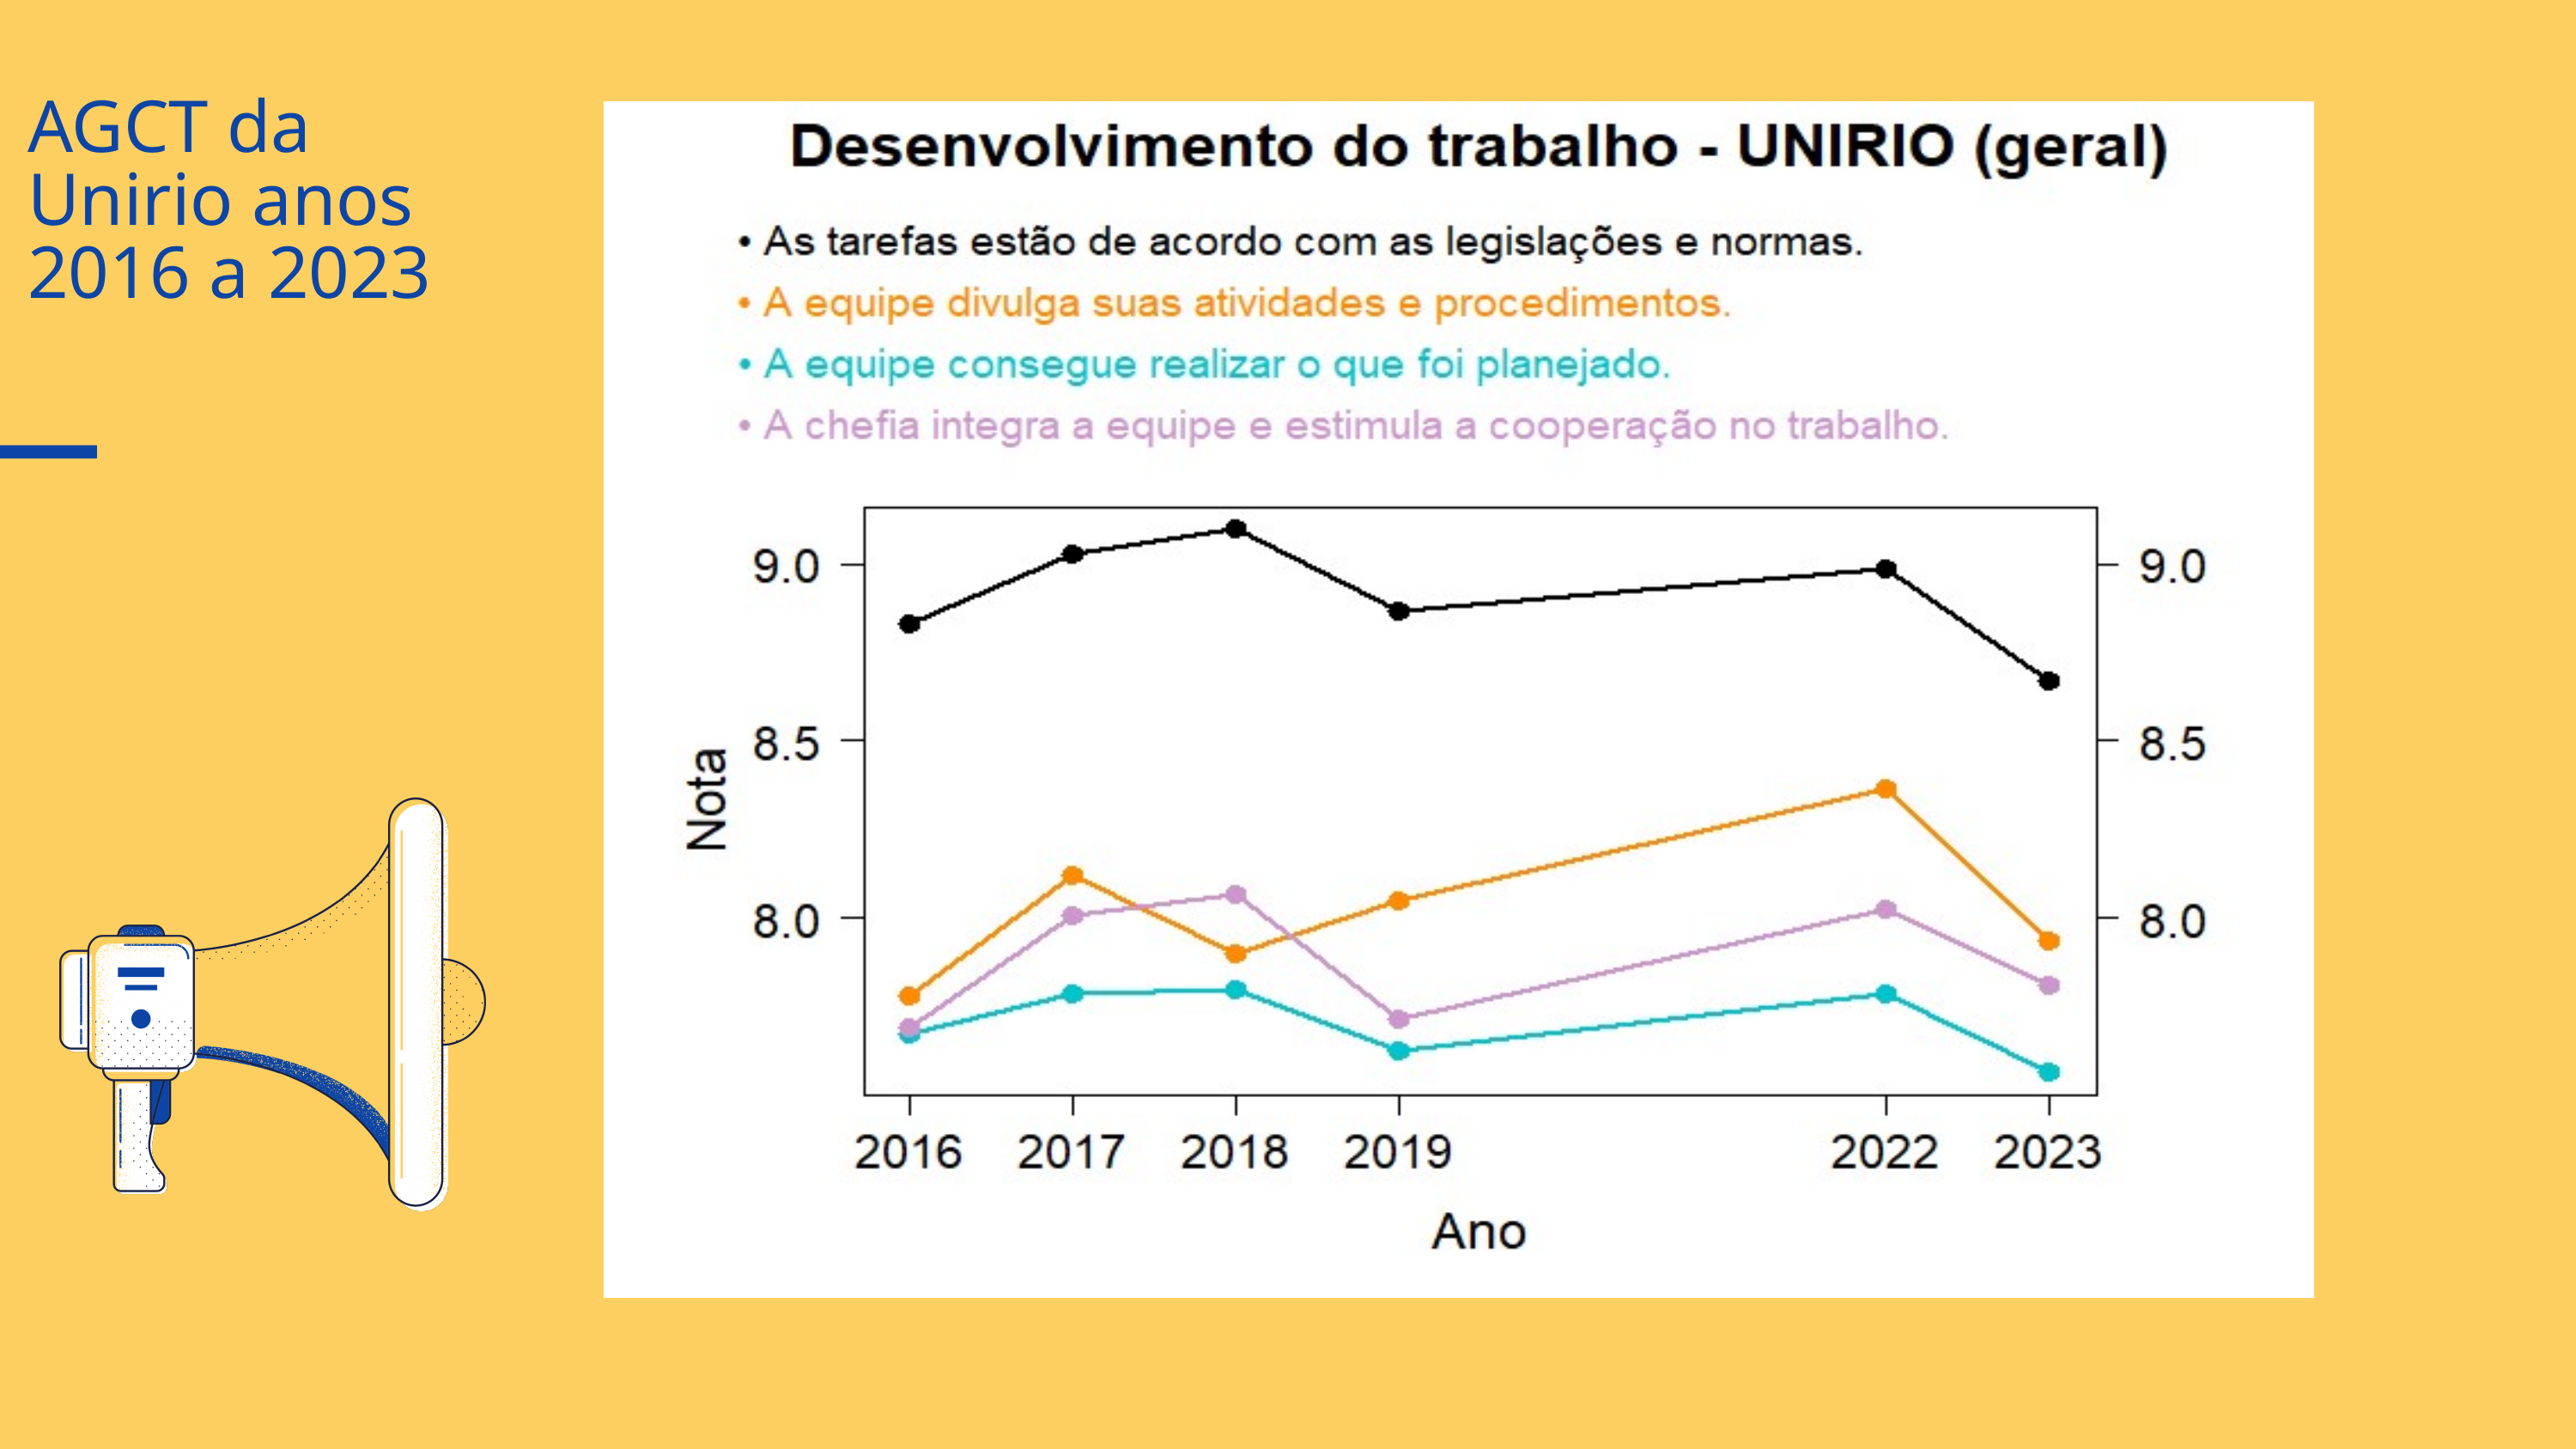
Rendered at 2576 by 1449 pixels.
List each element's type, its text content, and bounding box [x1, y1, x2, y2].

picture [603, 101, 2314, 1298]
text_box AGCT da Unirio anos 2016 a 2023 [27, 93, 513, 385]
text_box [0, 445, 598, 573]
picture [59, 797, 486, 1211]
